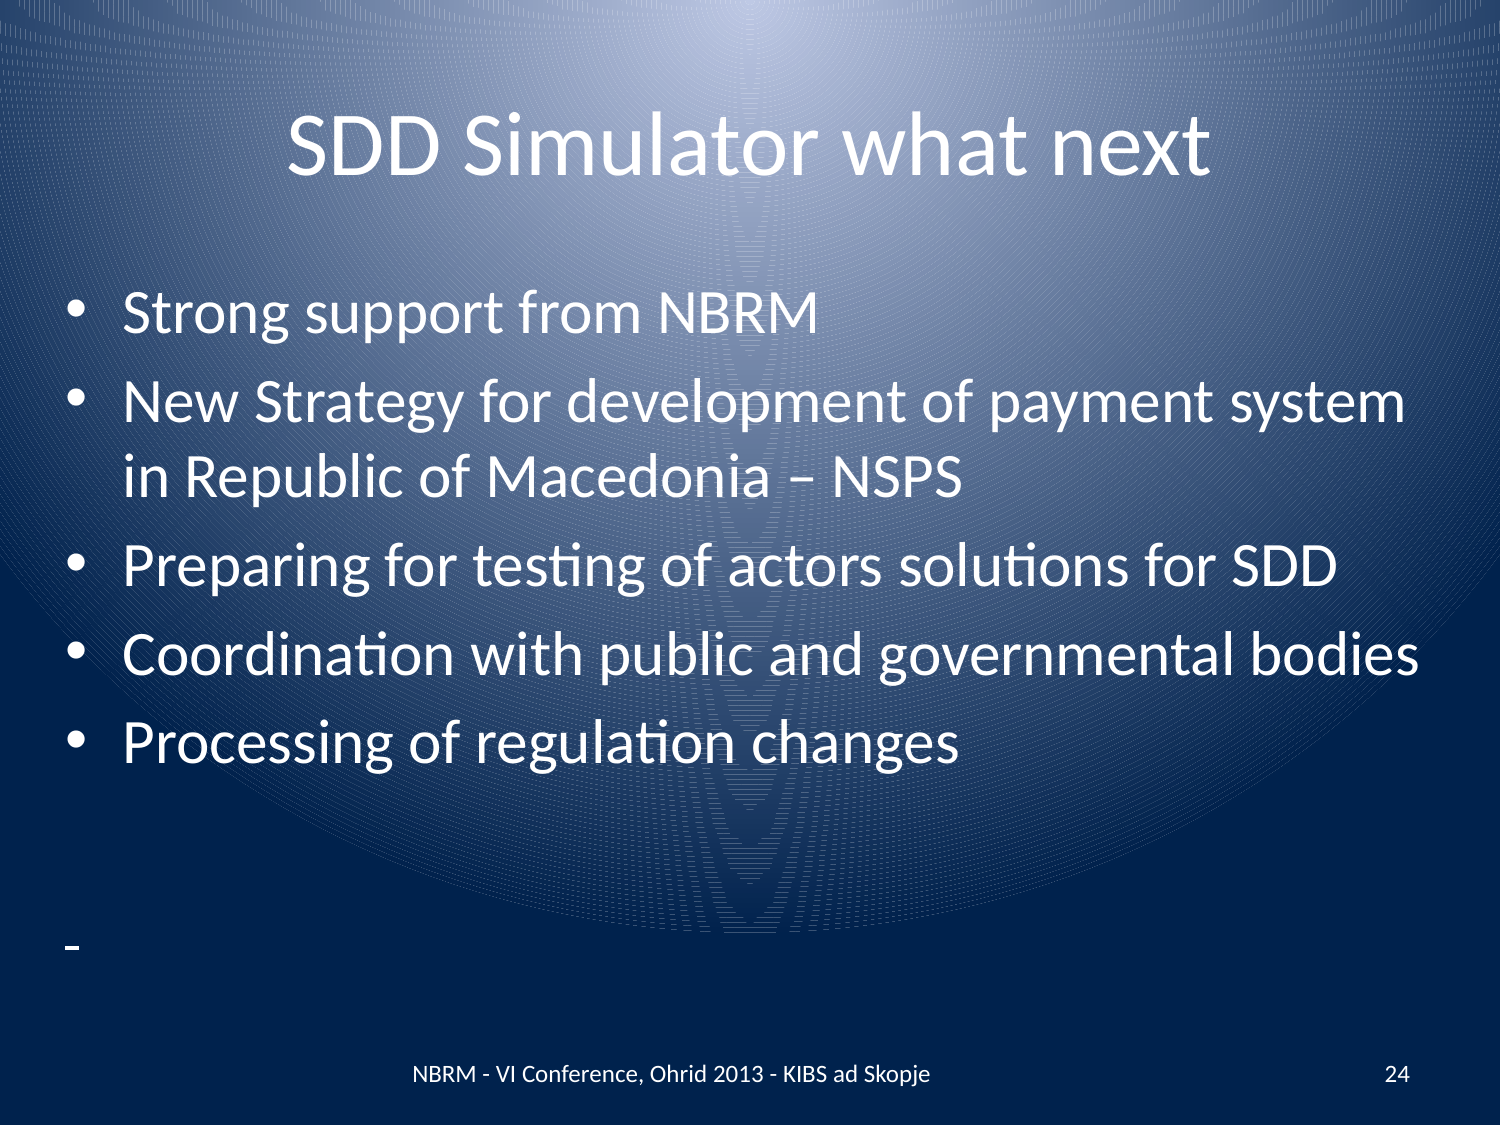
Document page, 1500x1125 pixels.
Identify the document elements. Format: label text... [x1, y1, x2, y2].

slide_number 24 [1074, 1042, 1425, 1103]
footer NBRM - VI Conference, Ohrid 2013 - KIBS ad Skopje [187, 1042, 1074, 1103]
title SDD Simulator what next [75, 45, 1425, 233]
list Strong support from NBRM New Strategy for development of payment system in Republic of Macedonia – NSPS Preparing for testing of actors solutions for SDD Coordination with public and governmental bodies Processing of regulation changes [50, 262, 1438, 1005]
